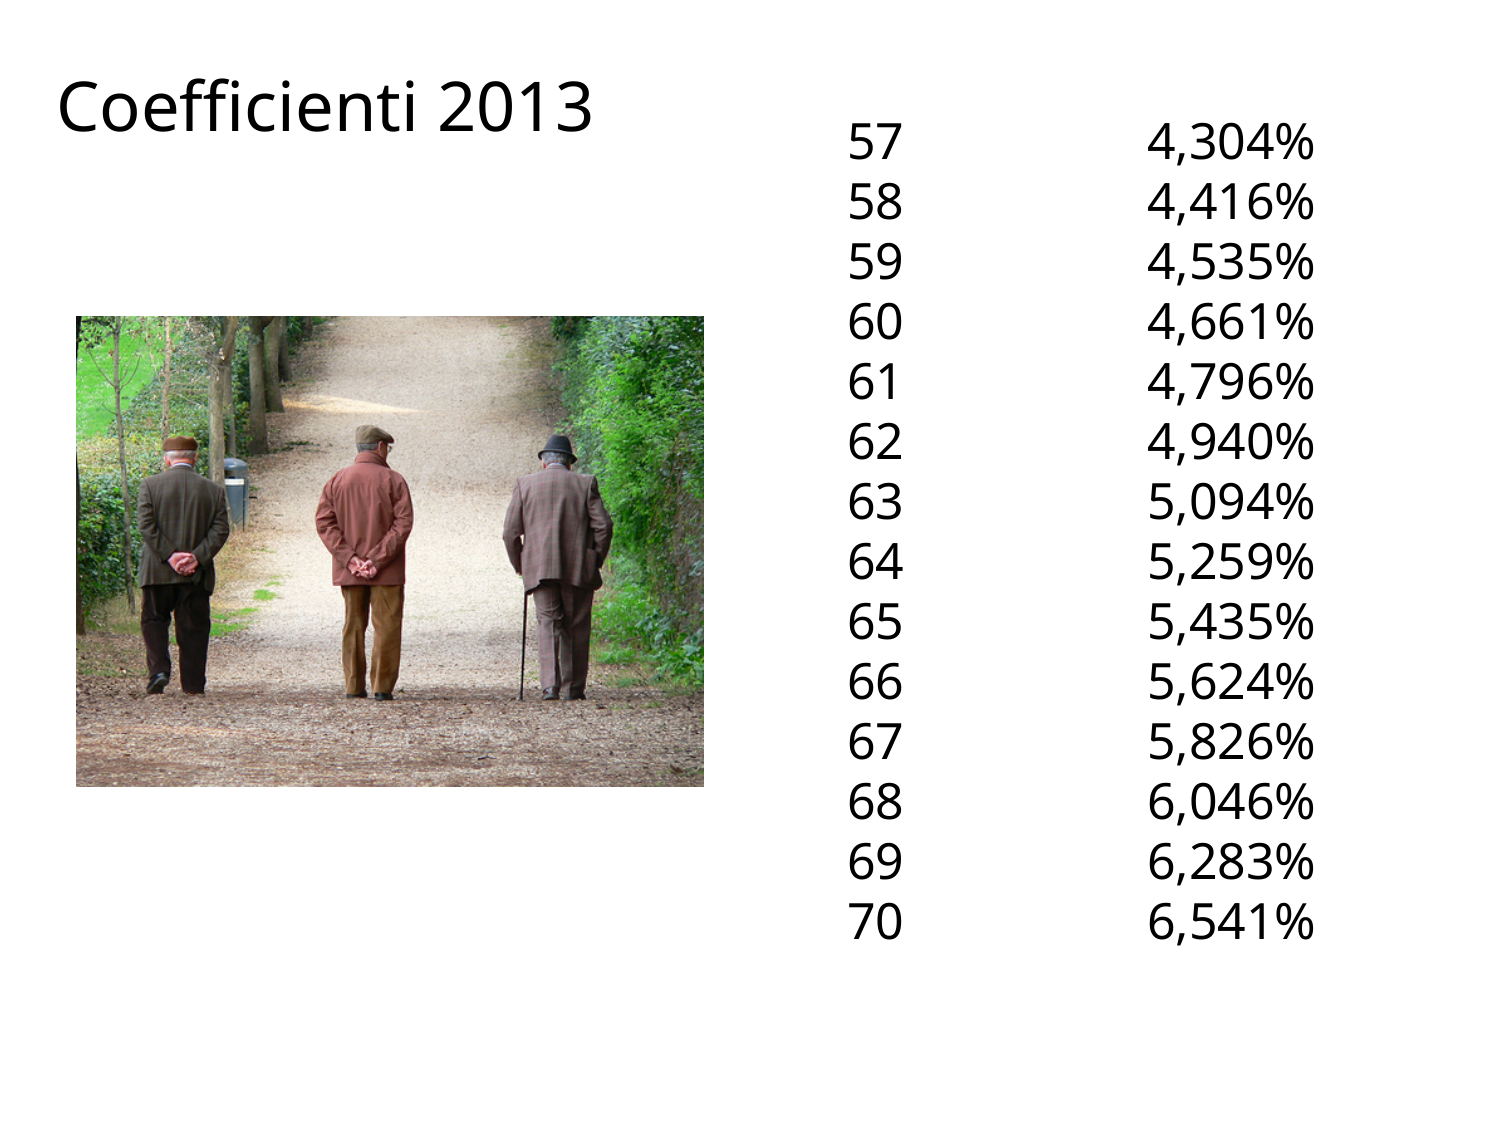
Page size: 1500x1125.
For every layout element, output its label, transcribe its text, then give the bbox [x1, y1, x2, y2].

title Coefficienti 2013 [41, 45, 729, 173]
picture [76, 316, 704, 787]
text_box 57 4,304% 58 4,416% 59 4,535% 60 4,661% 61 4,796% 62 4,940% 63 5,094% 64 5,259% 65 5,435% 66 5,624% 67 5,826% 68 6,046% 69 6,283% 70 6,541% [832, 101, 1338, 957]
